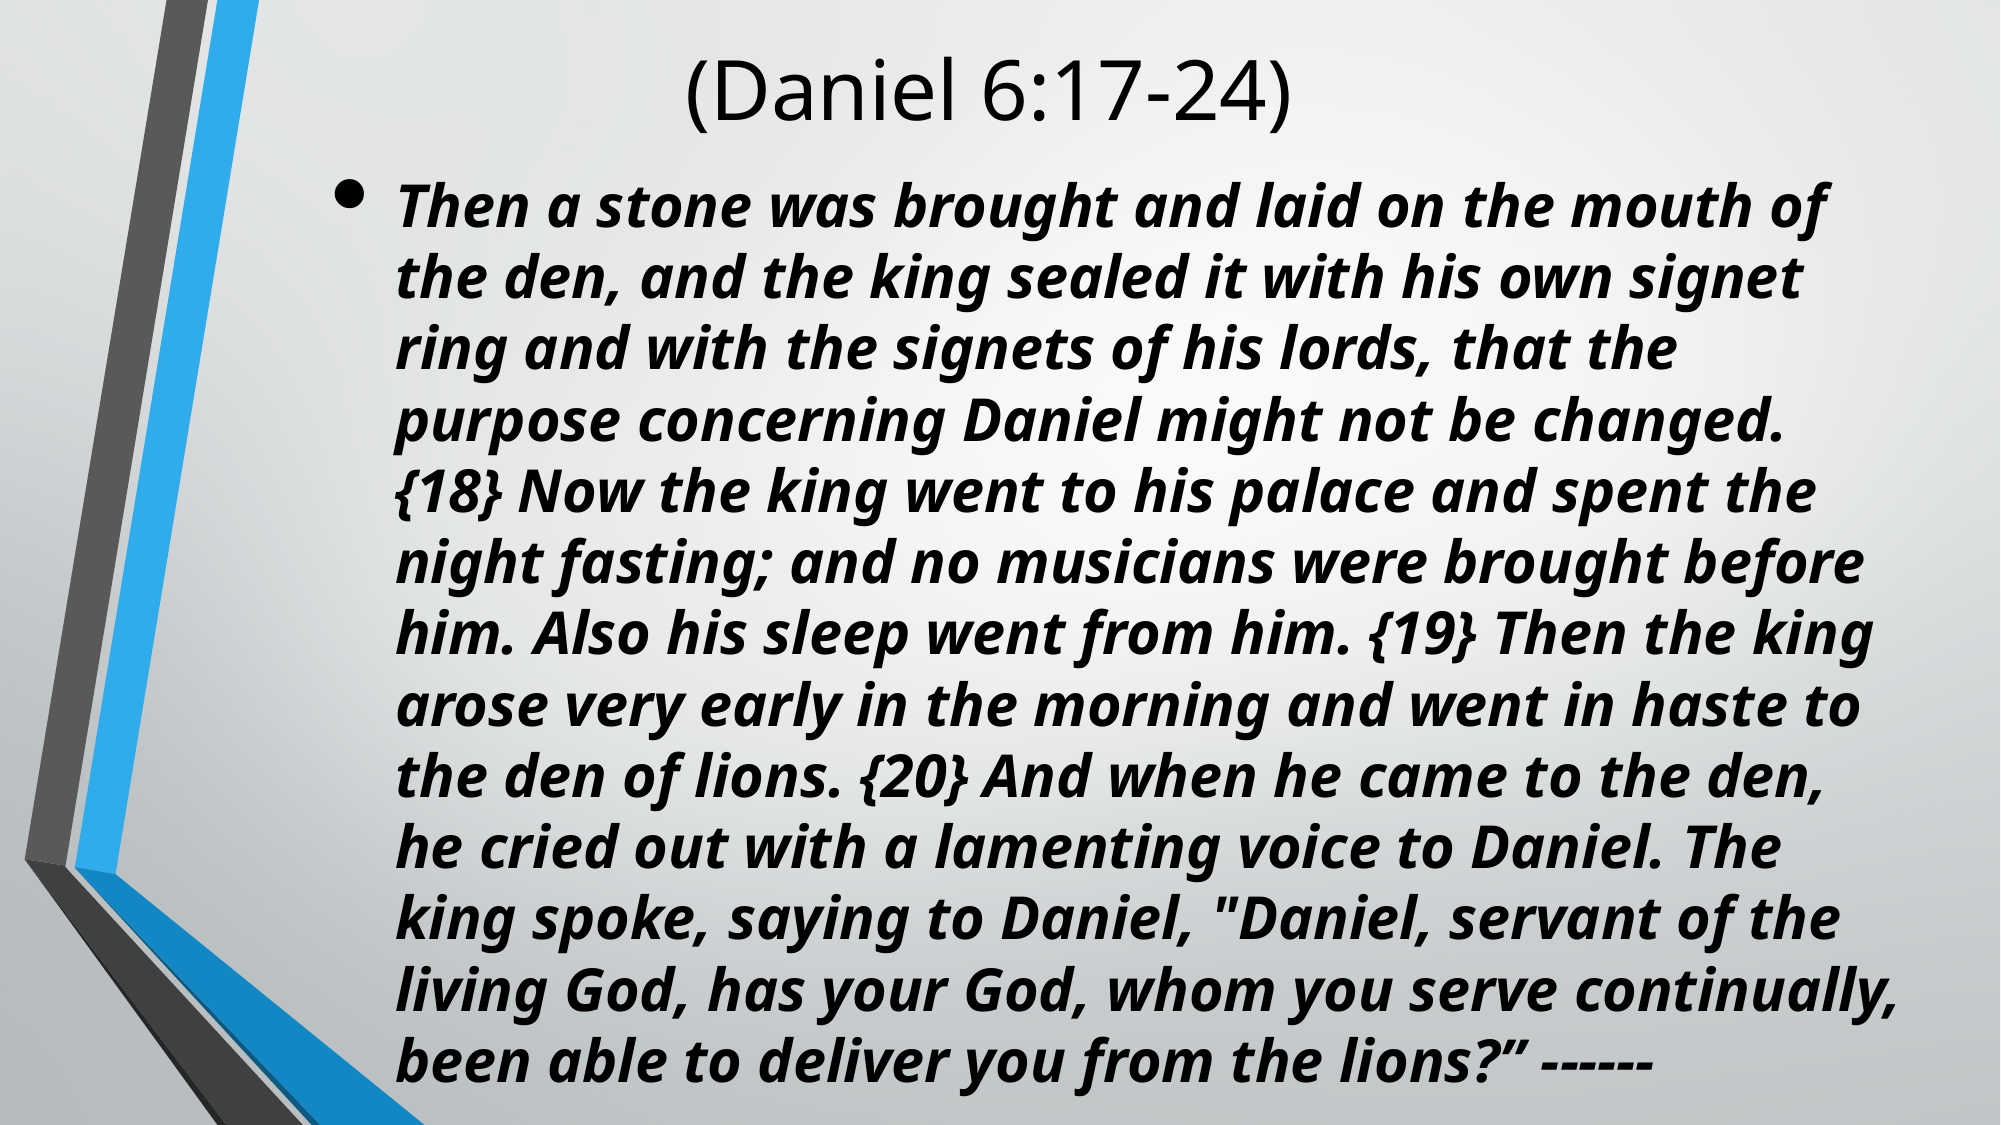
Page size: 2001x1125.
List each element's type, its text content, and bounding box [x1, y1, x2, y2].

list Then a stone was brought and laid on the mouth of the den, and the king sealed it with his own signet ring and with the signets of his lords, that the purpose concerning Daniel might not be changed. {18} Now the king went to his palace and spent the night fasting; and no musicians were brought before him. Also his sleep went from him. {19} Then the king arose very early in the morning and went in haste to the den of lions. {20} And when he came to the den, he cried out with a lamenting voice to Daniel. The king spoke, saying to Daniel, "Daniel, servant of the living God, has your God, whom you serve continually, been able to deliver you from the lions?” ------ [300, 137, 1925, 1125]
title (Daniel 6:17-24) [324, 24, 1675, 137]
